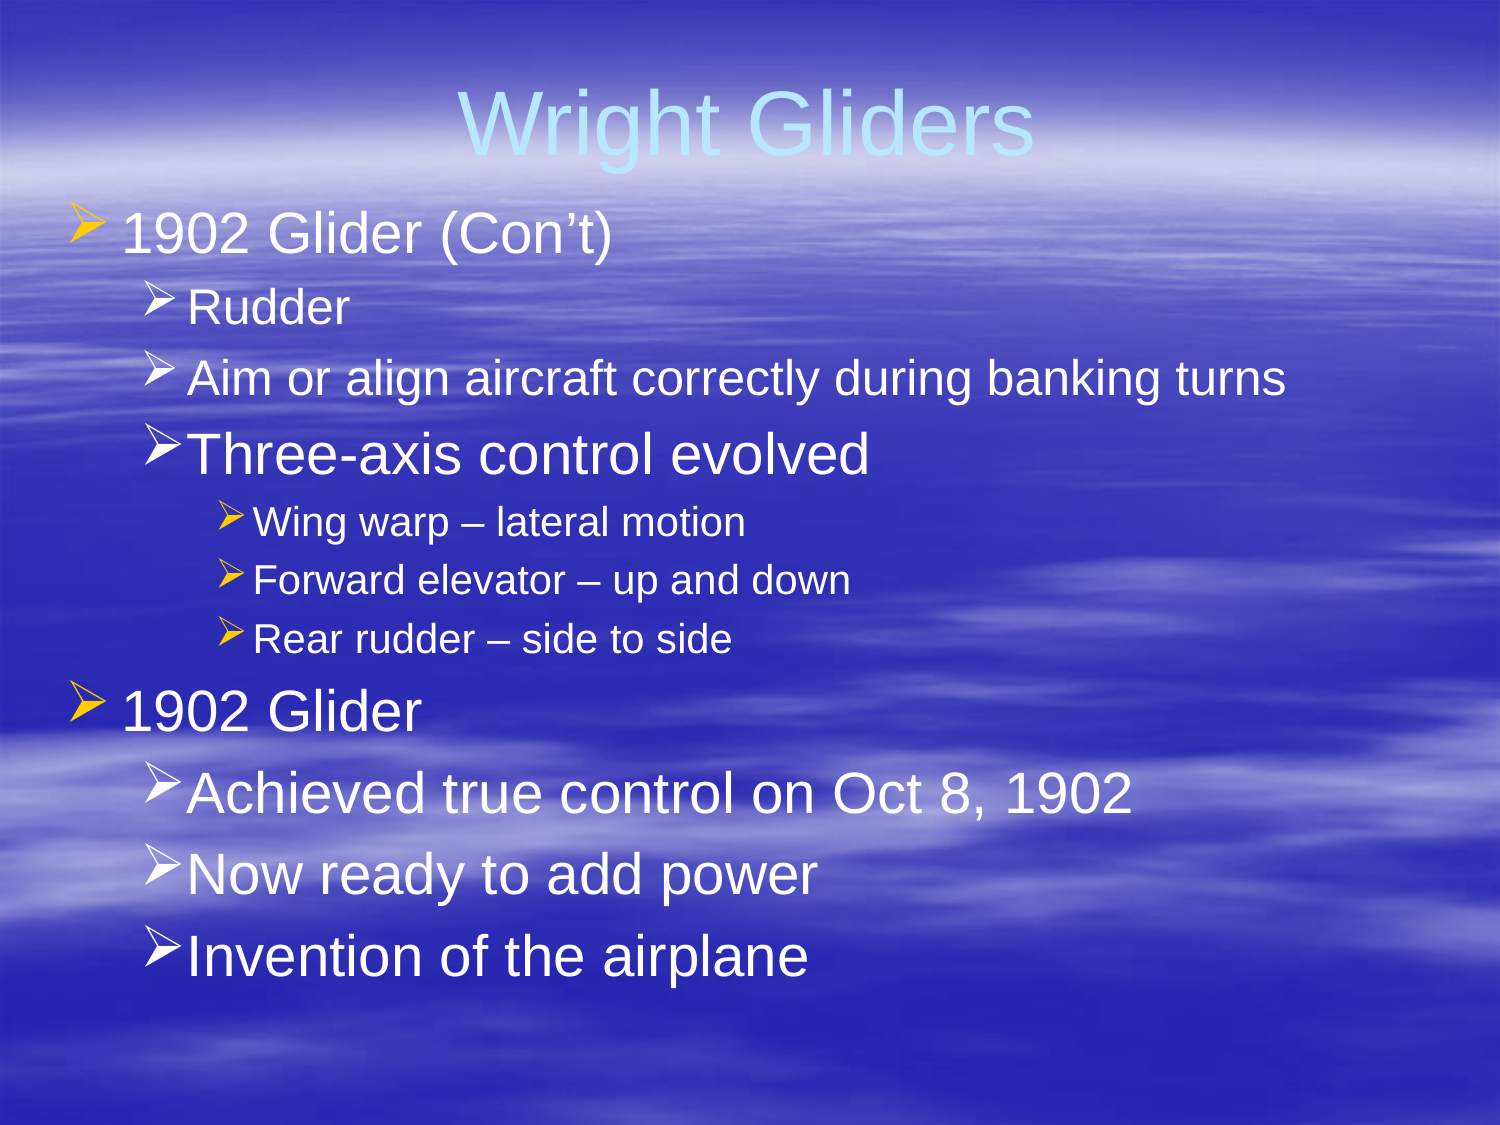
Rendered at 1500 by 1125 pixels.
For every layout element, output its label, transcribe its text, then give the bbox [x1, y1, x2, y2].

title Wright Gliders [49, 37, 1446, 187]
list 1902 Glider (Con’t) Rudder Aim or align aircraft correctly during banking turns Three-axis control evolved Wing warp – lateral motion Forward elevator – up and down Rear rudder – side to side 1902 Glider Achieved true control on Oct 8, 1902 Now ready to add power Invention of the airplane [49, 187, 1463, 1101]
